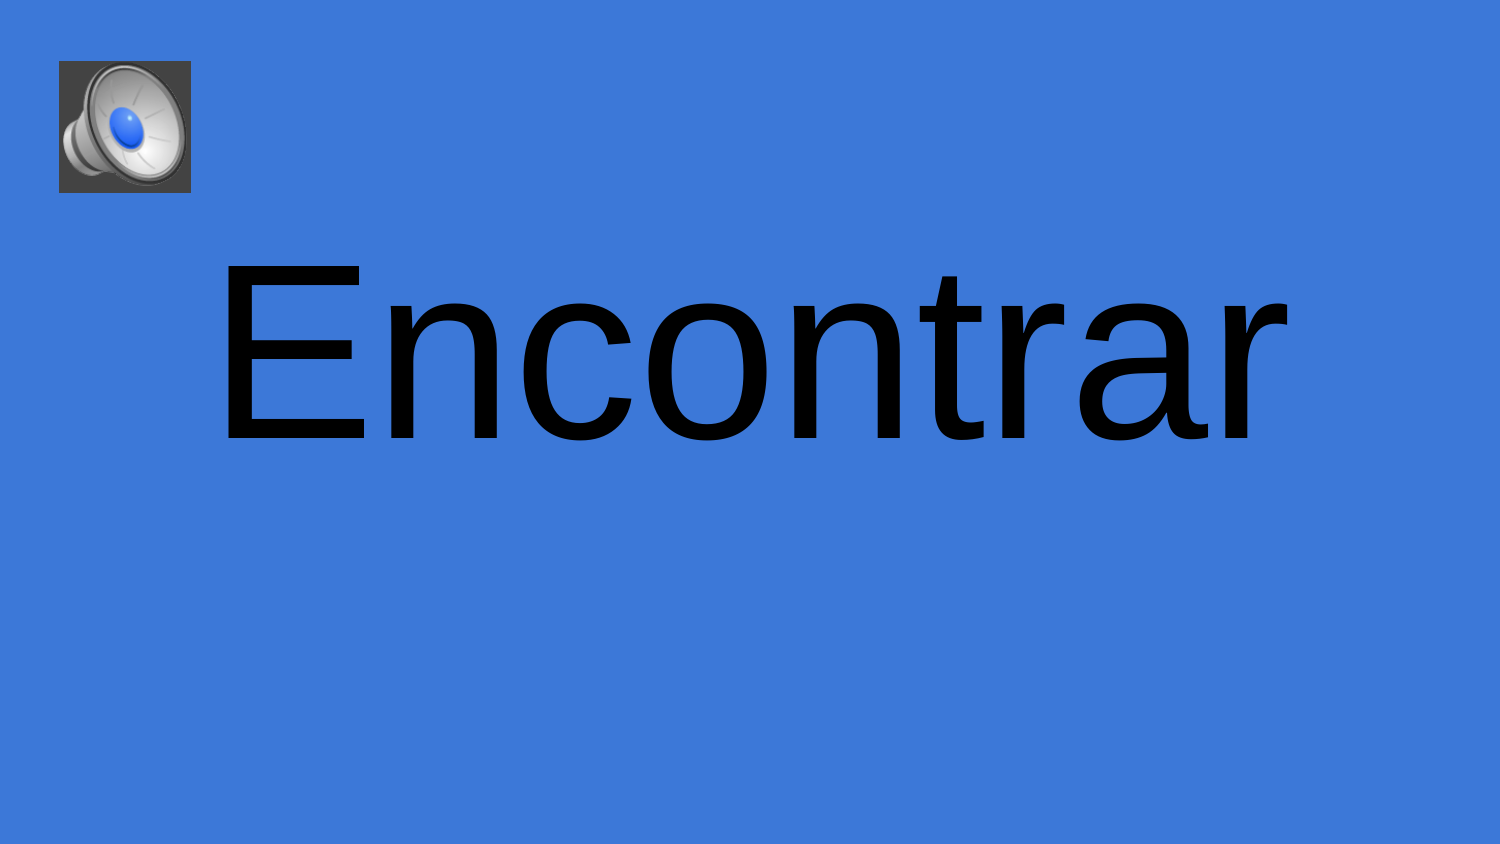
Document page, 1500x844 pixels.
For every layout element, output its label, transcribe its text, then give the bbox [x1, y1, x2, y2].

picture [58, 60, 192, 194]
title Encontrar [51, 181, 1449, 504]
